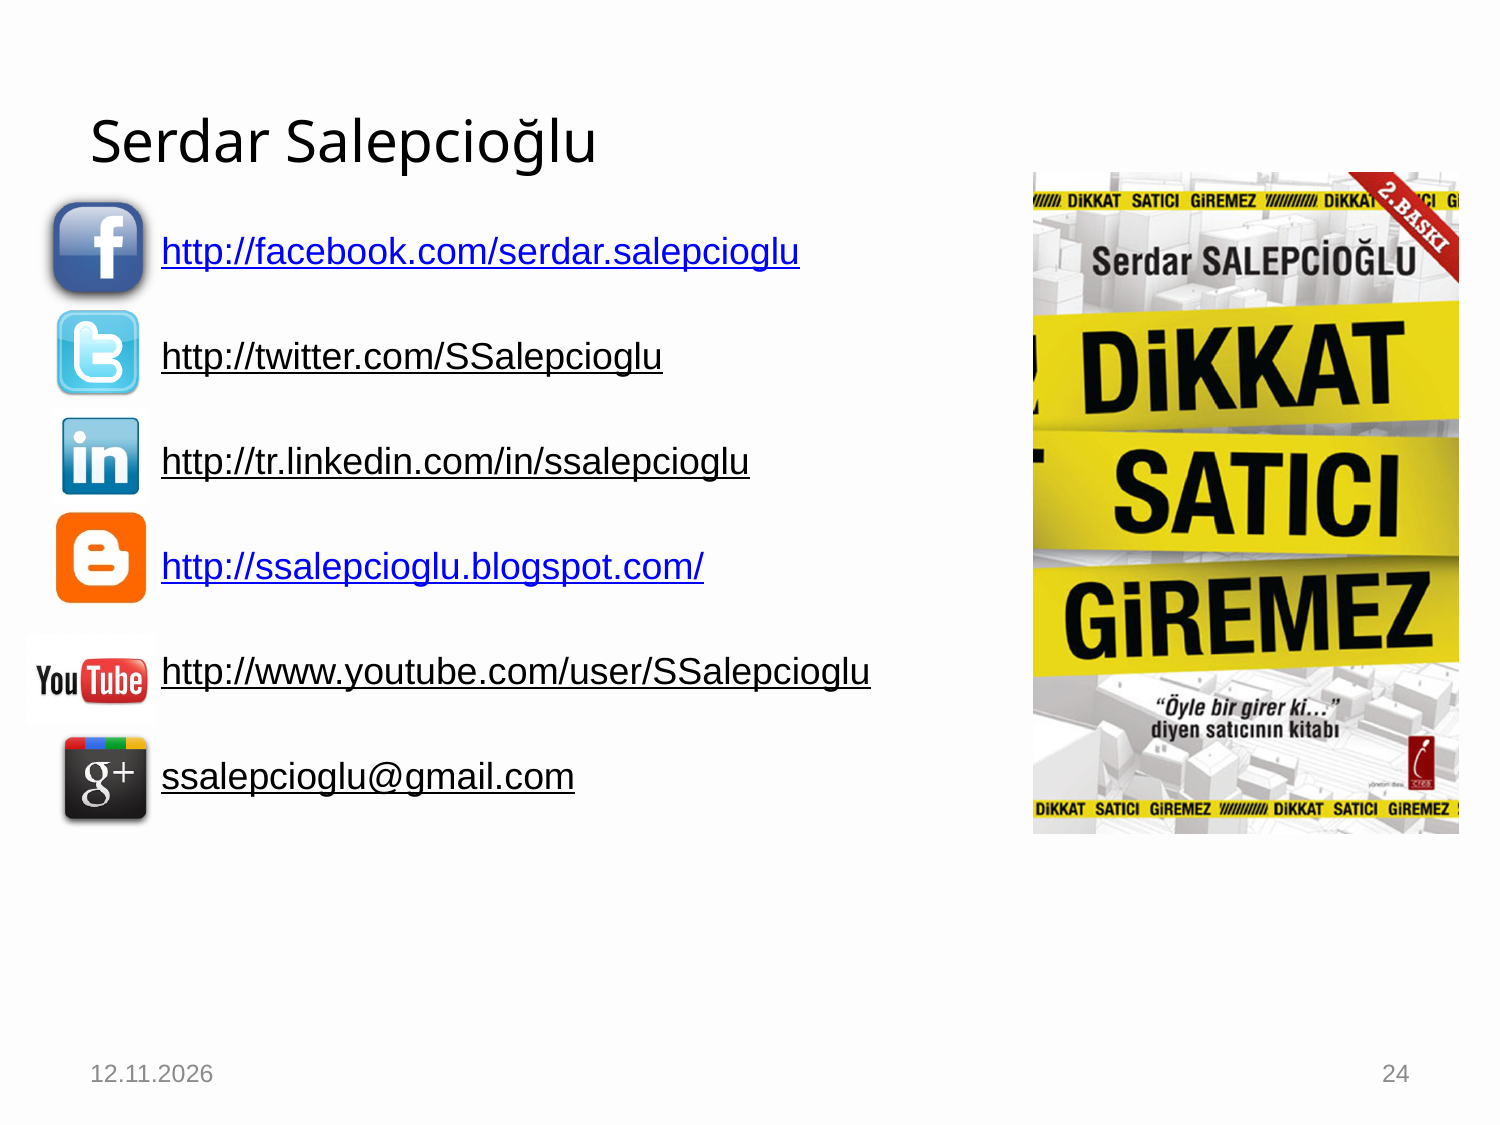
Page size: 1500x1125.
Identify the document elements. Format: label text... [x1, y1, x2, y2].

list http://facebook.com/serdar.salepcioglu http://twitter.com/SSalepcioglu http://tr.linkedin.com/in/ssalepcioglu http://ssalepcioglu.blogspot.com/ http://www.youtube.com/user/SSalepcioglu ssalepcioglu@gmail.com [146, 219, 1497, 963]
slide_number 24 [1074, 1042, 1425, 1103]
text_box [26, 184, 160, 830]
title Serdar Salepcioğlu [75, 45, 1425, 219]
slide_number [75, 1042, 425, 1103]
picture [1033, 172, 1459, 834]
